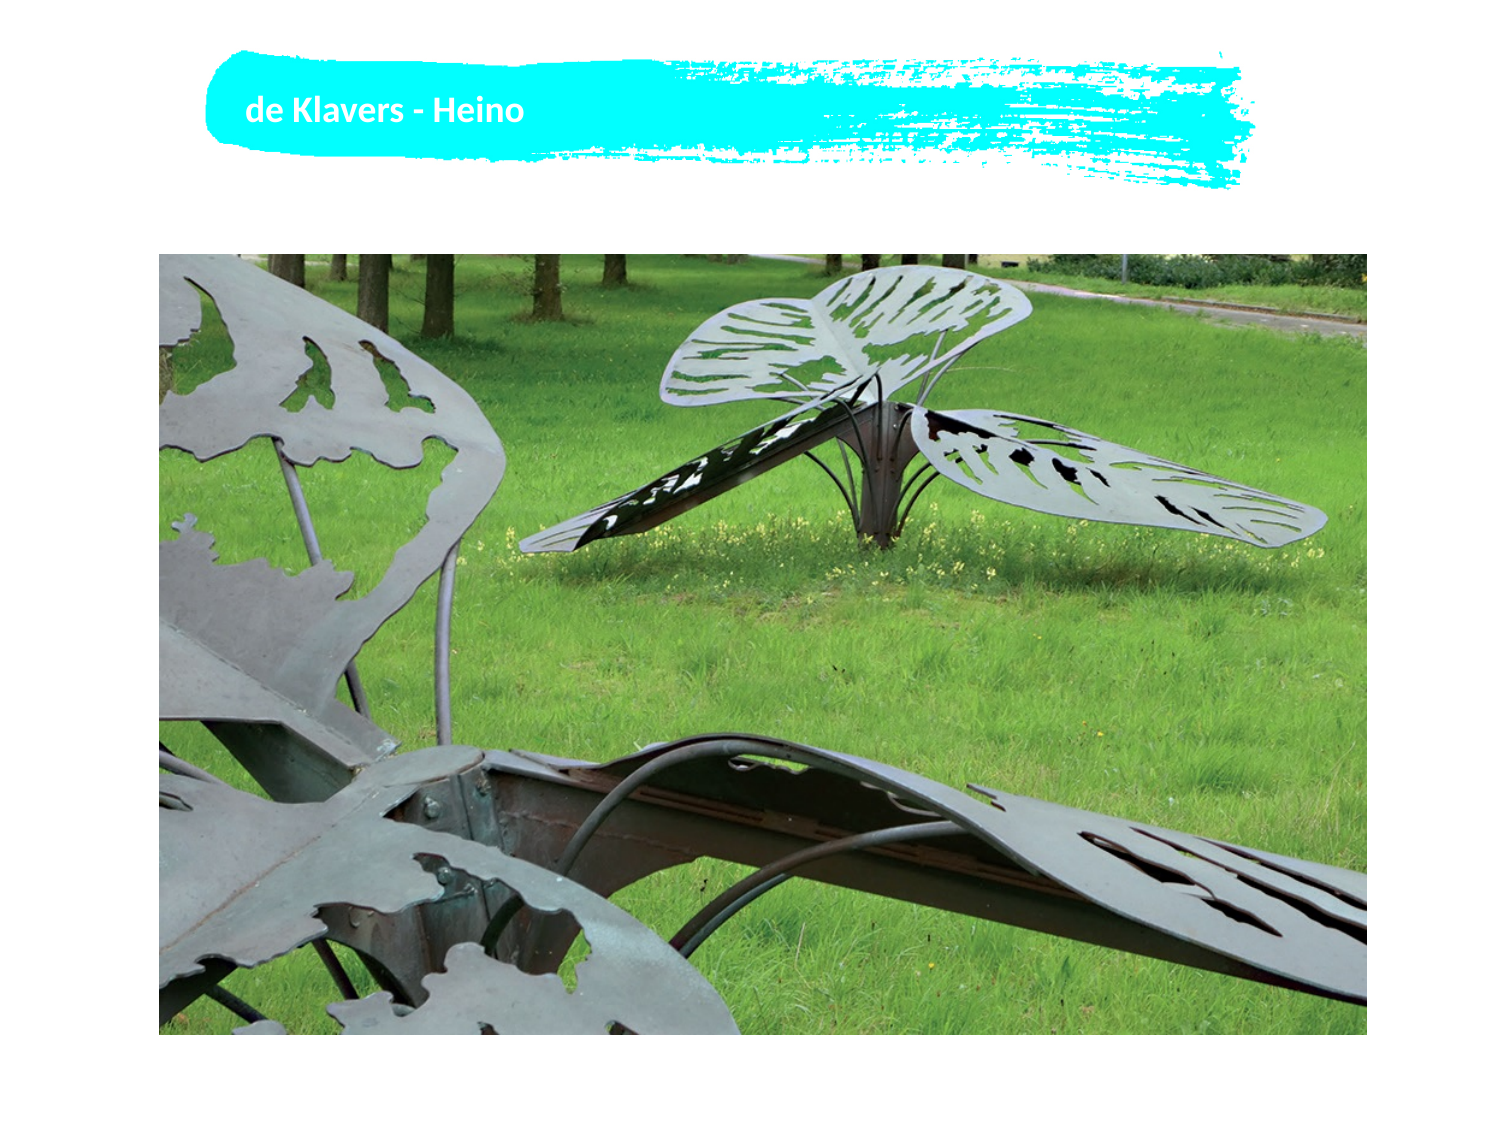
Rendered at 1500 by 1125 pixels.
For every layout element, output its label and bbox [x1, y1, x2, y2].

picture [159, 254, 1367, 1036]
picture [182, 6, 1307, 232]
